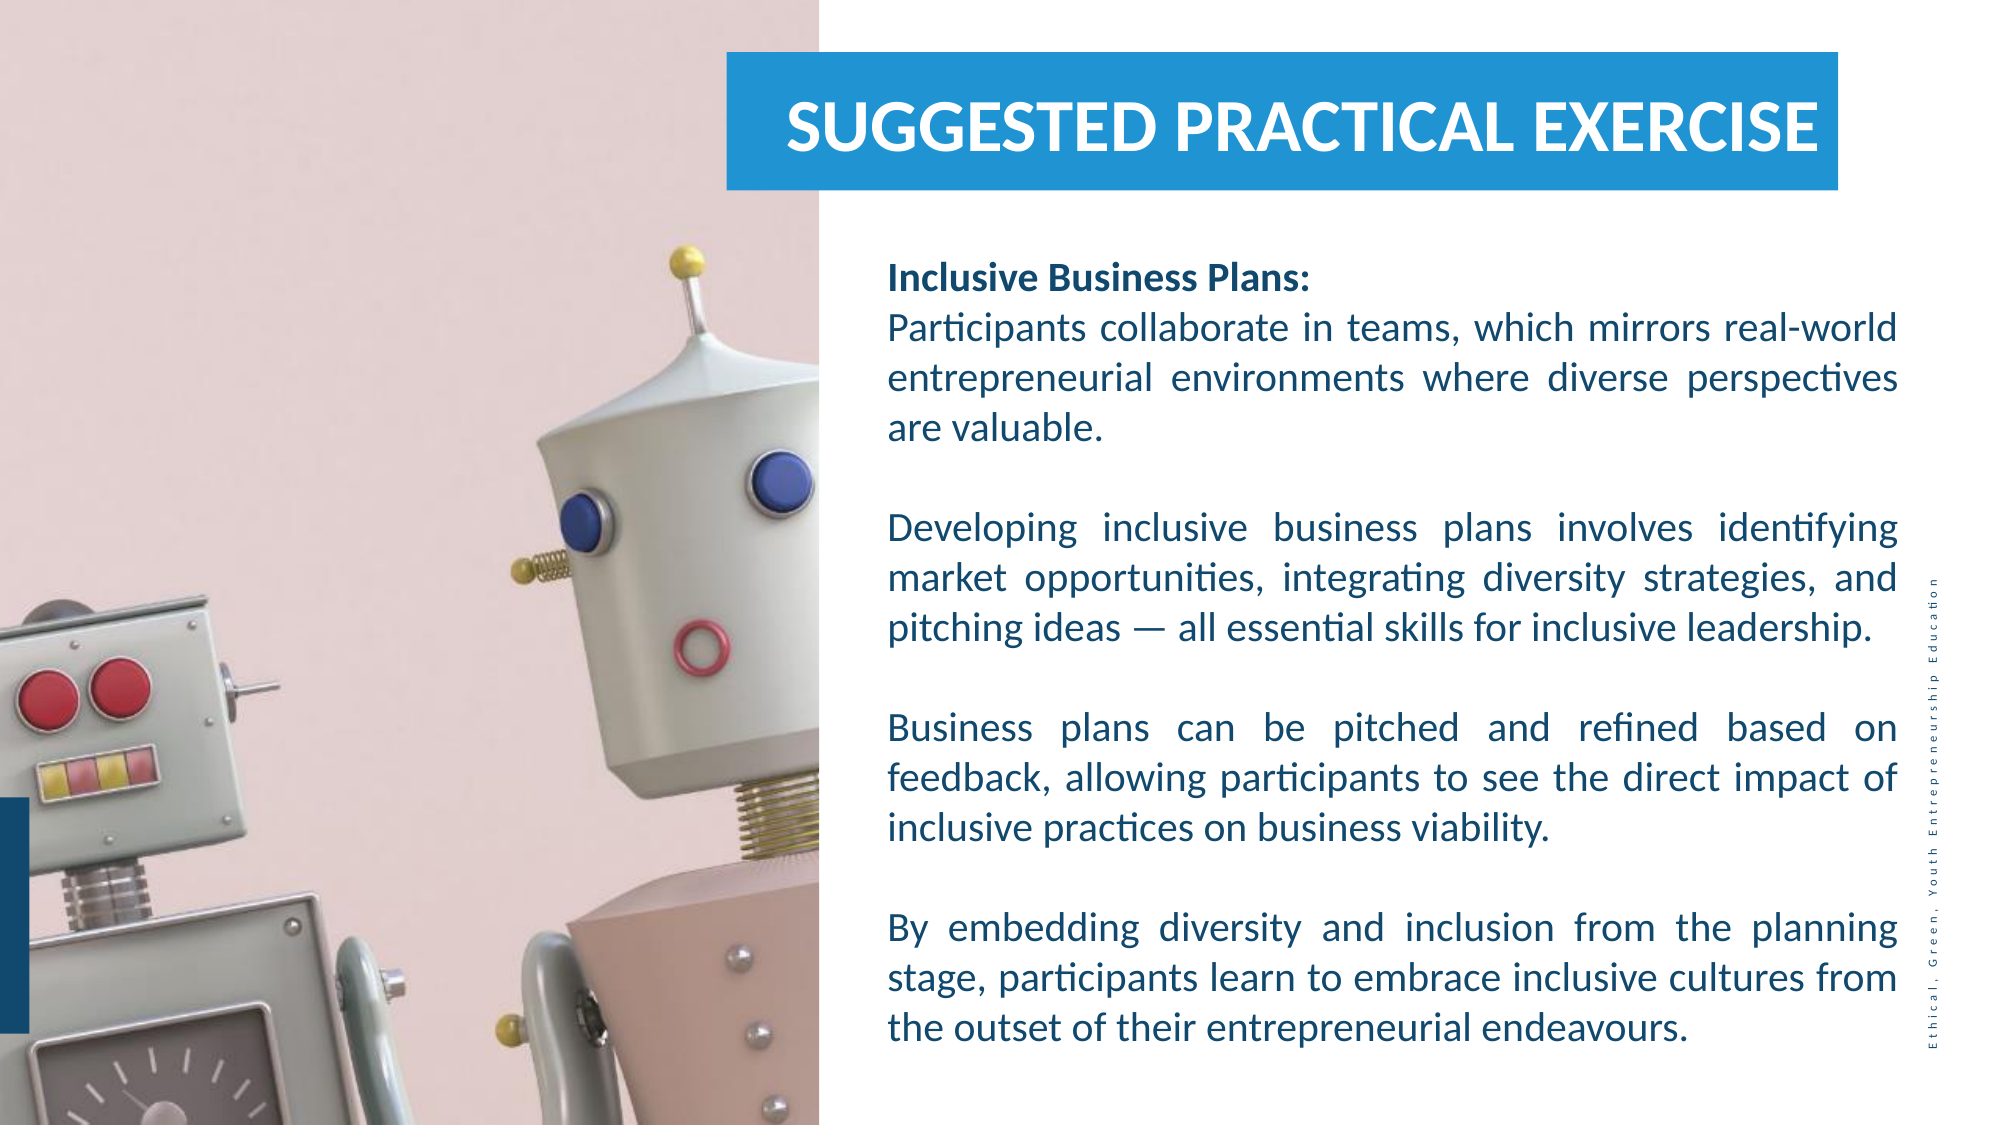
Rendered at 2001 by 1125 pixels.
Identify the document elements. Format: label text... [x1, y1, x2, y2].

list SUGGESTED PRACTICAL EXERCISE [820, 52, 1839, 191]
list Inclusive Business Plans: Participants collaborate in teams, which mirrors real-world entrepreneurial environments where diverse perspectives are valuable. Developing inclusive business plans involves identifying market opportunities, integrating diversity strategies, and pitching ideas — all essential skills for inclusive leadership. Business plans can be pitched and refined based on feedback, allowing participants to see the direct impact of inclusive practices on business viability. By embedding diversity and inclusion from the planning stage, participants learn to embrace inclusive cultures from the outset of their entrepreneurial endeavours. [872, 242, 1914, 1014]
picture [0, 0, 820, 1125]
